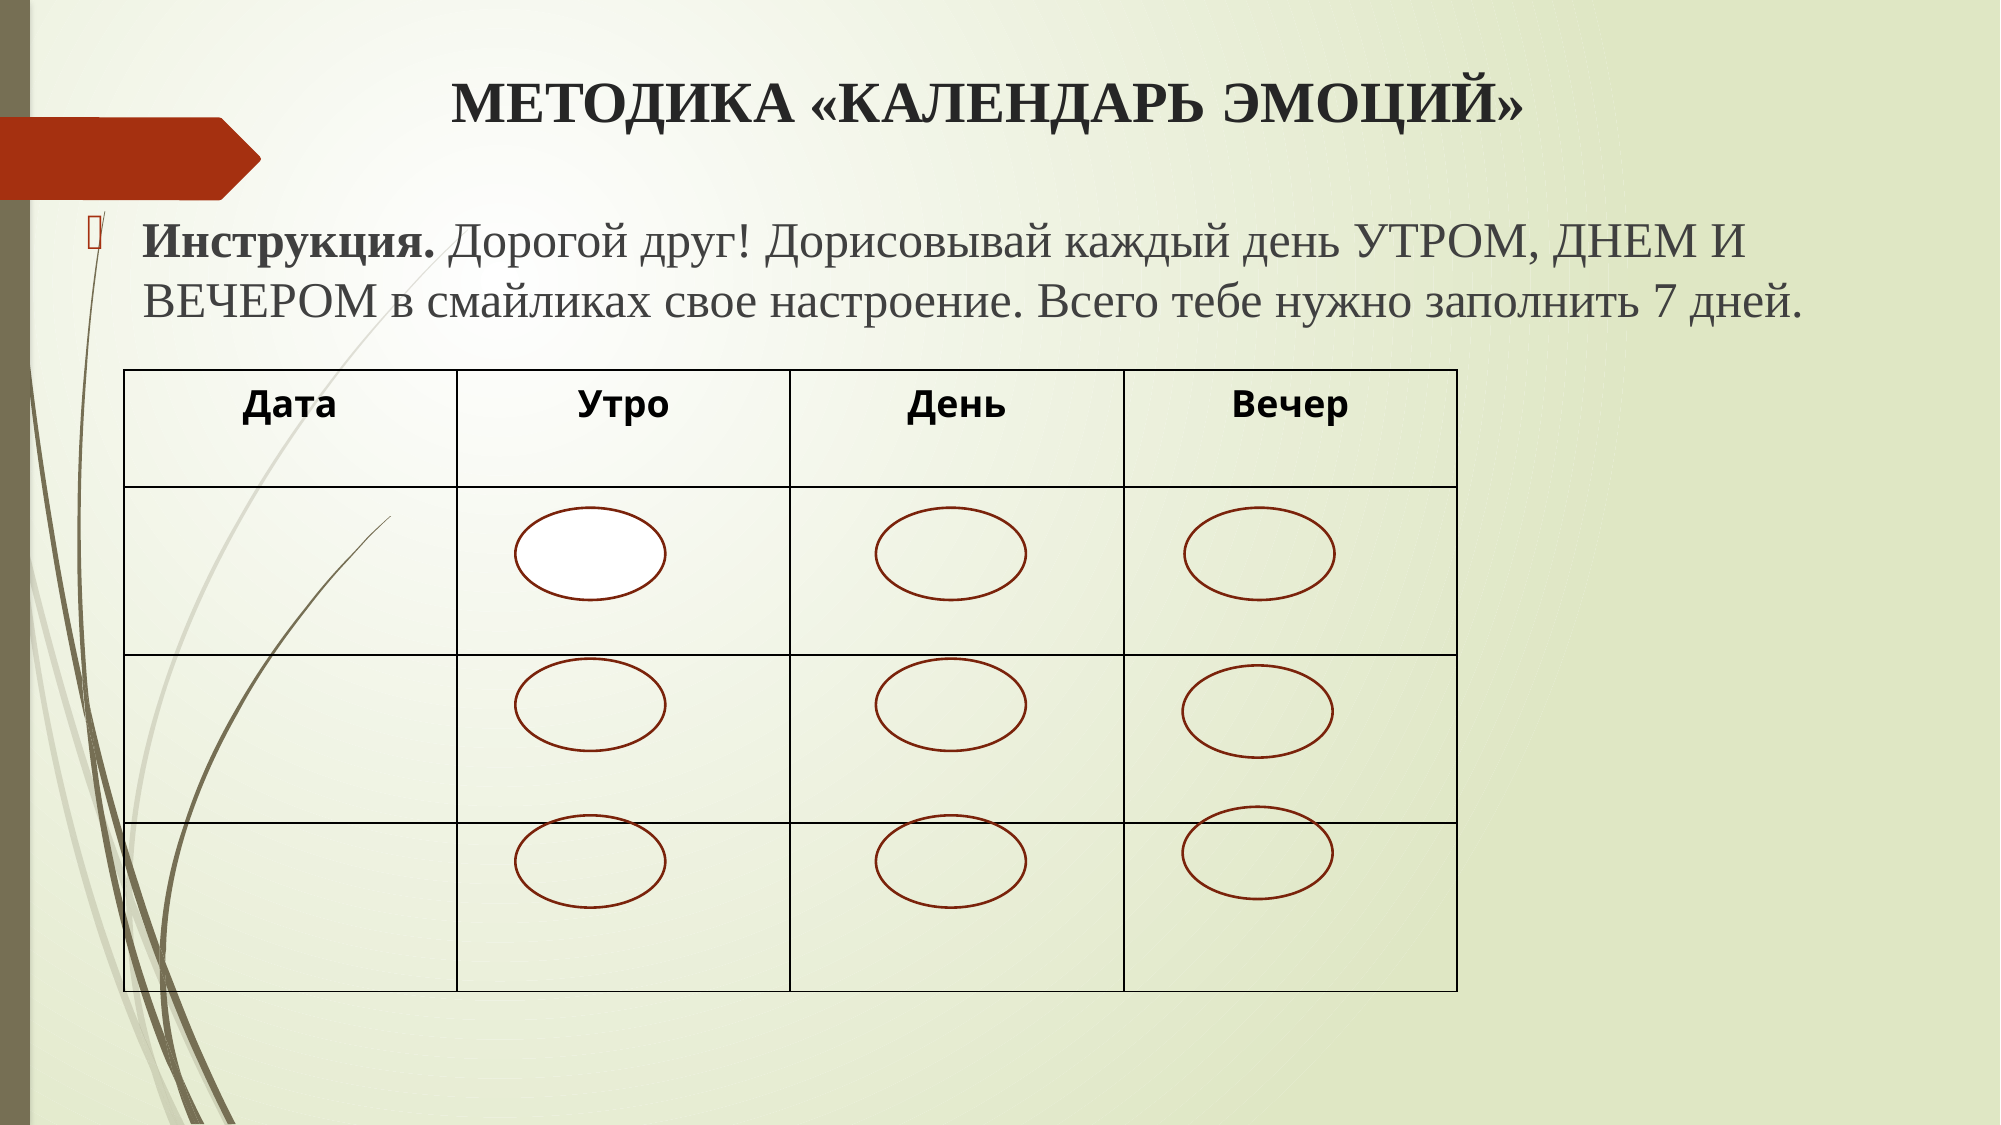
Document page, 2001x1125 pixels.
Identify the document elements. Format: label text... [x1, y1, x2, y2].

text_box [1183, 506, 1336, 602]
table_cell [458, 656, 789, 822]
table_cell [1125, 824, 1456, 991]
table_cell [1125, 656, 1456, 822]
table_header Дата [125, 371, 456, 486]
table_cell [125, 488, 456, 654]
title МЕТОДИКА «КАЛЕНДАРЬ ЭМОЦИЙ» [163, 56, 1814, 151]
table_cell [791, 656, 1123, 822]
text_box [514, 814, 667, 909]
text_box [514, 657, 667, 753]
table_header Утро [458, 371, 789, 486]
table_cell [125, 656, 456, 822]
table_cell [791, 824, 1123, 991]
table_cell [1125, 488, 1456, 654]
table_cell [125, 824, 456, 991]
table_cell [458, 488, 789, 654]
text_box [514, 506, 667, 602]
text_box [874, 657, 1028, 753]
list Инструкция. Дорогой друг! Дорисовывай каждый день УТРОМ, ДНЕМ И ВЕЧЕРОМ в смайликах свое настроение. Всего тебе нужно заполнить 7 дней. [71, 200, 1906, 1041]
table_header Вечер [1125, 371, 1456, 486]
text_box [874, 506, 1028, 602]
text_box [1181, 805, 1334, 901]
text_box [874, 814, 1028, 909]
table_cell [458, 824, 789, 991]
table_header День [791, 371, 1123, 486]
table_cell [791, 488, 1123, 654]
text_box [1181, 664, 1334, 759]
